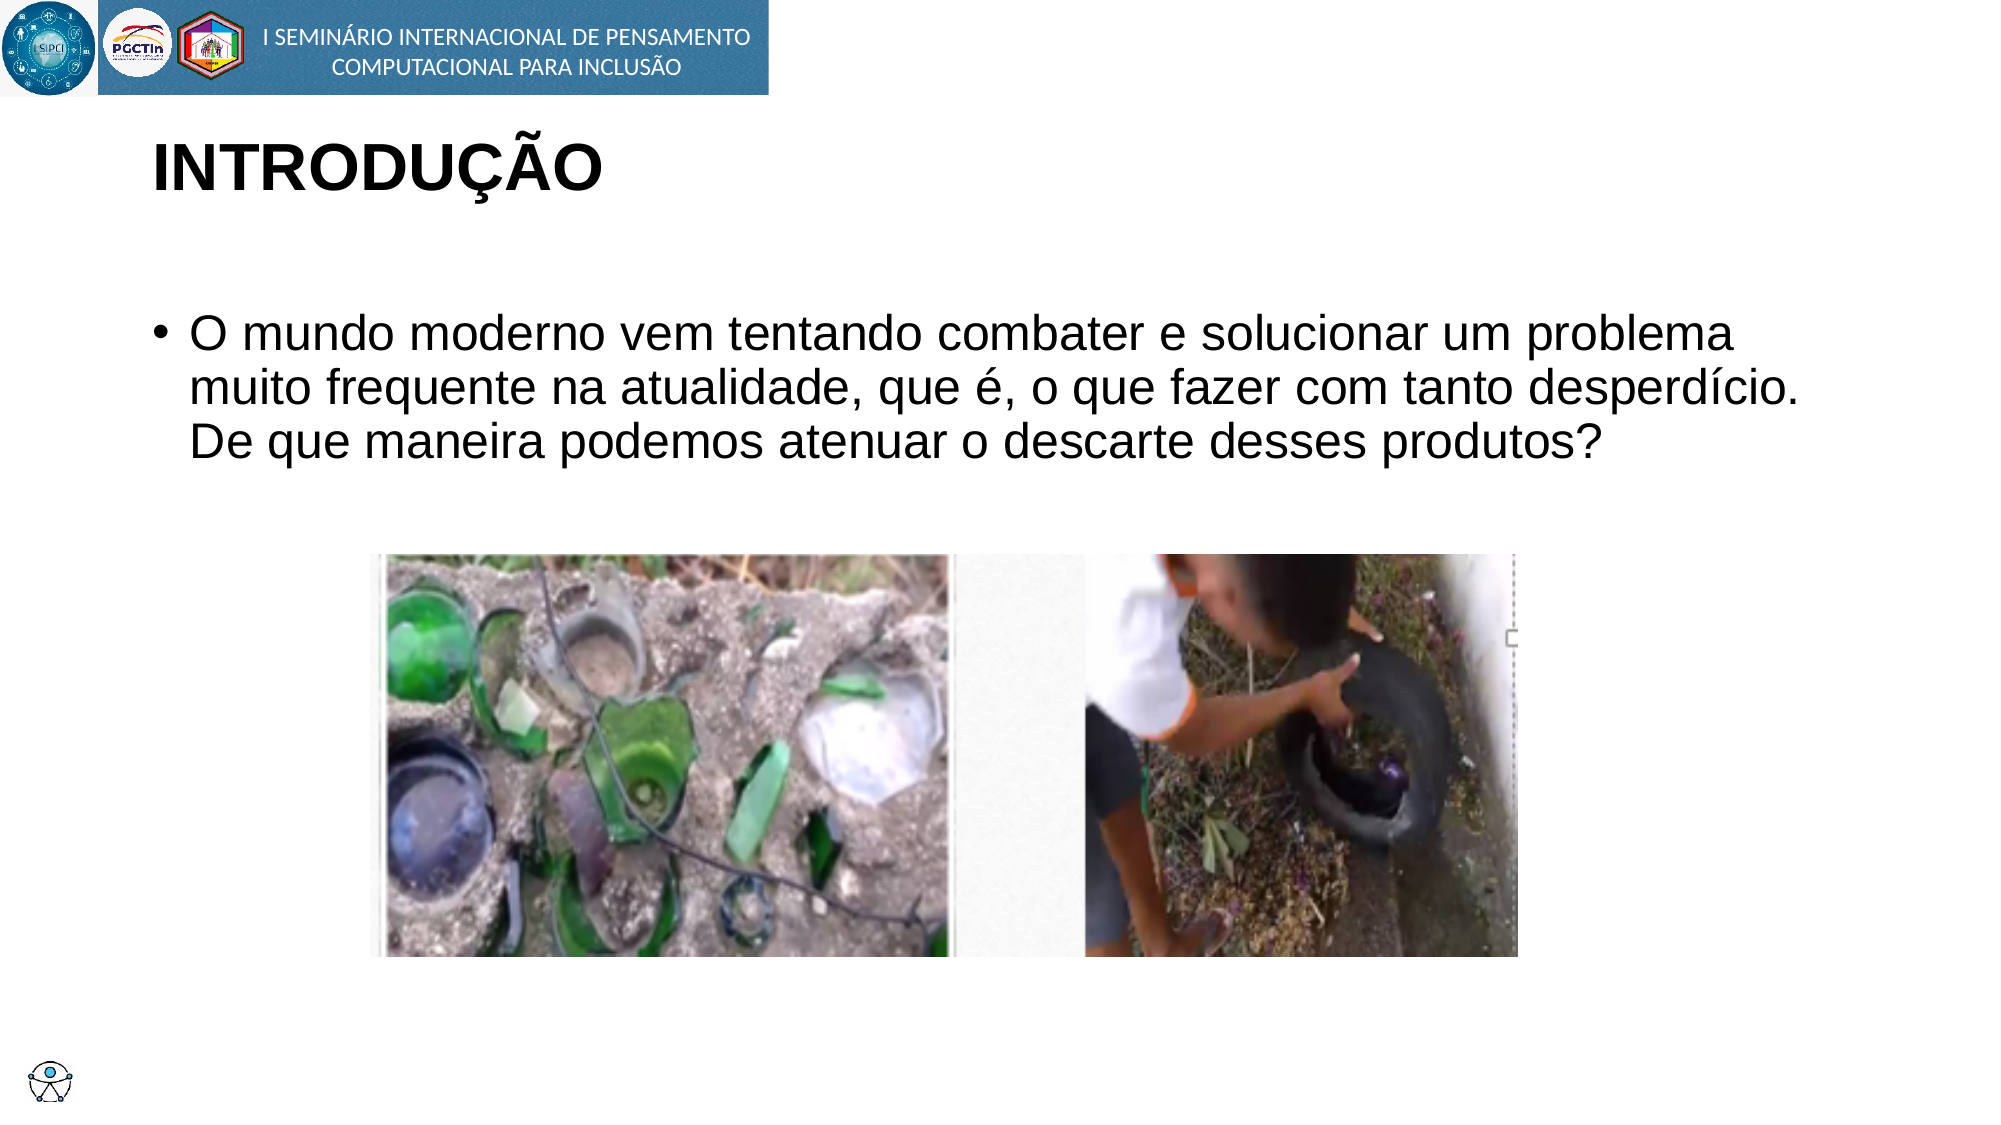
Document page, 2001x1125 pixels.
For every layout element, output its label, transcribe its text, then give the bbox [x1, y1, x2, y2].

picture [0, 0, 97, 97]
list O mundo moderno vem tentando combater e solucionar um problema muito frequente na atualidade, que é, o que fazer com tanto desperdício. De que maneira podemos atenuar o descarte desses produtos? [137, 299, 1863, 1014]
picture [370, 554, 1518, 958]
picture [23, 1061, 77, 1102]
picture [98, 0, 769, 95]
title INTRODUÇÃO [137, 59, 1863, 278]
